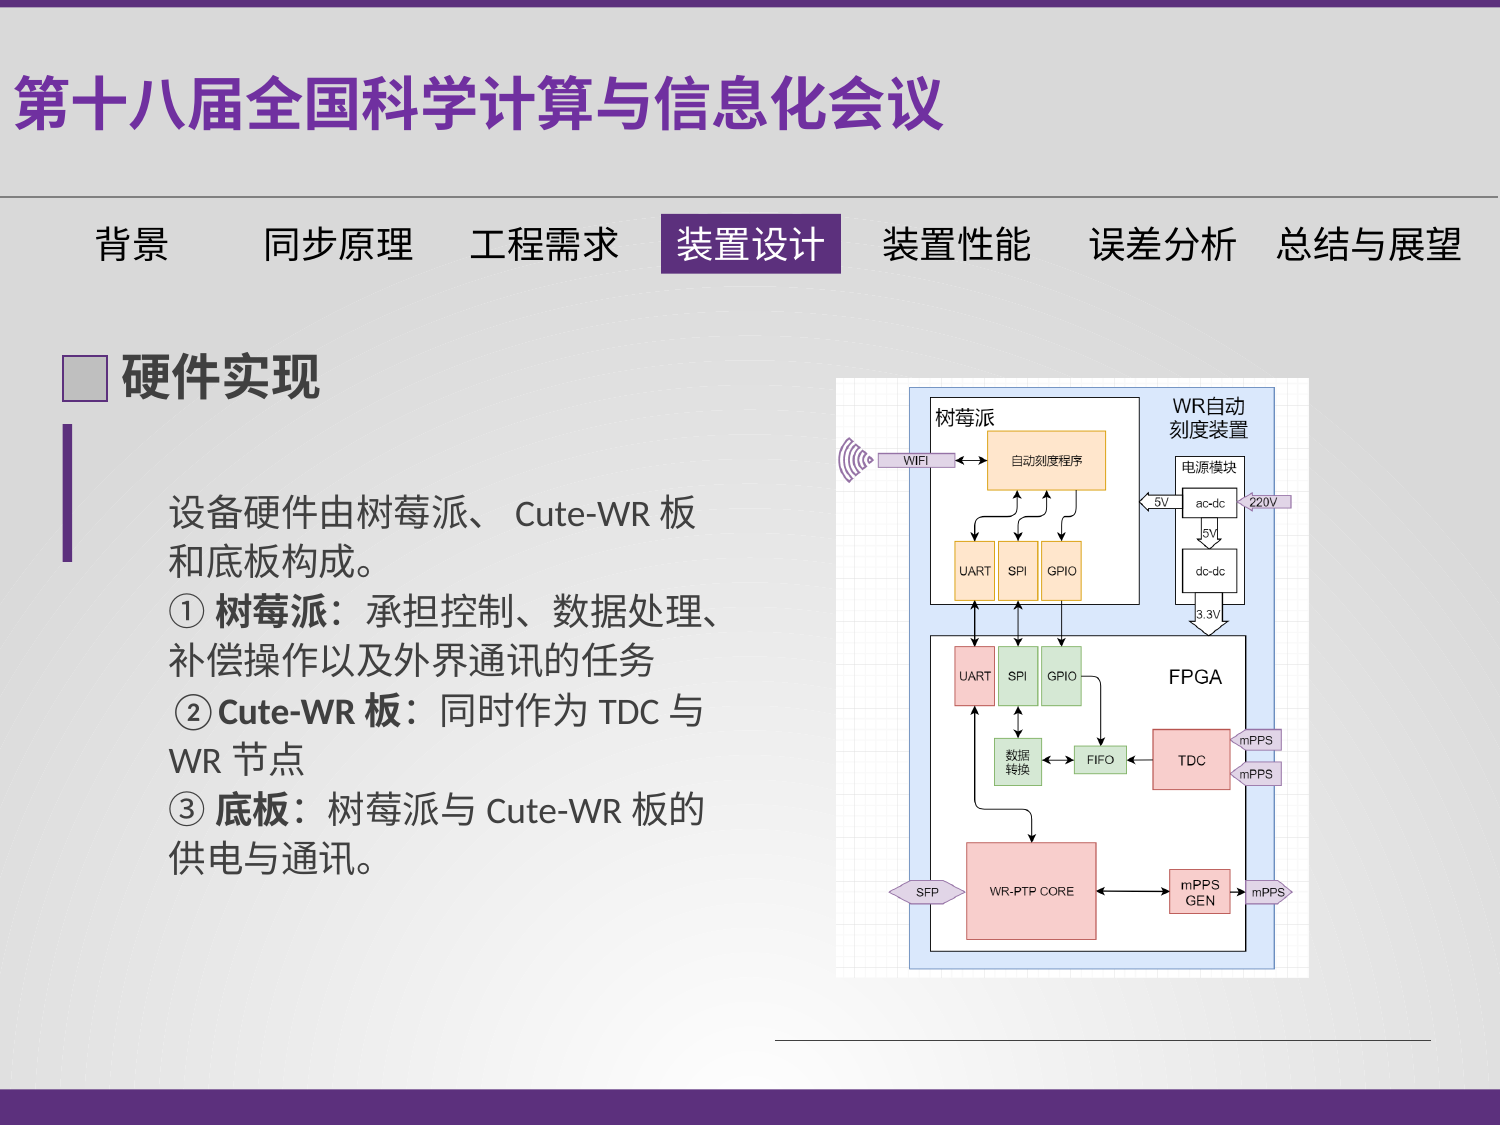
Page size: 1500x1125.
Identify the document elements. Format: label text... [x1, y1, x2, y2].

text_box 总结与展望 [1261, 213, 1479, 274]
text_box 装置设计 [661, 213, 841, 274]
text_box 第十八届全国科学计算与信息化会议 [0, 59, 1028, 145]
text_box [62, 423, 73, 563]
text_box [0, 1088, 1500, 1125]
text_box 同步原理 [248, 213, 429, 274]
text_box [0, 0, 1500, 8]
text_box 装置性能 [867, 213, 1047, 274]
text_box 工程需求 [454, 213, 635, 274]
text_box 误差分析 [1073, 213, 1254, 274]
text_box [62, 355, 108, 402]
picture [836, 378, 1309, 978]
text_box 设备硬件由树莓派、Cute-WR板和底板构成。 ①树莓派：承担控制、数据处理、补偿操作以及外界通讯的任务 ②Cute-WR板：同时作为TDC与WR节点 ③底板：树莓派与Cute-WR板的供电与通讯。 [153, 476, 748, 888]
text_box 背景 [79, 213, 185, 274]
text_box 硬件实现 [107, 337, 763, 413]
